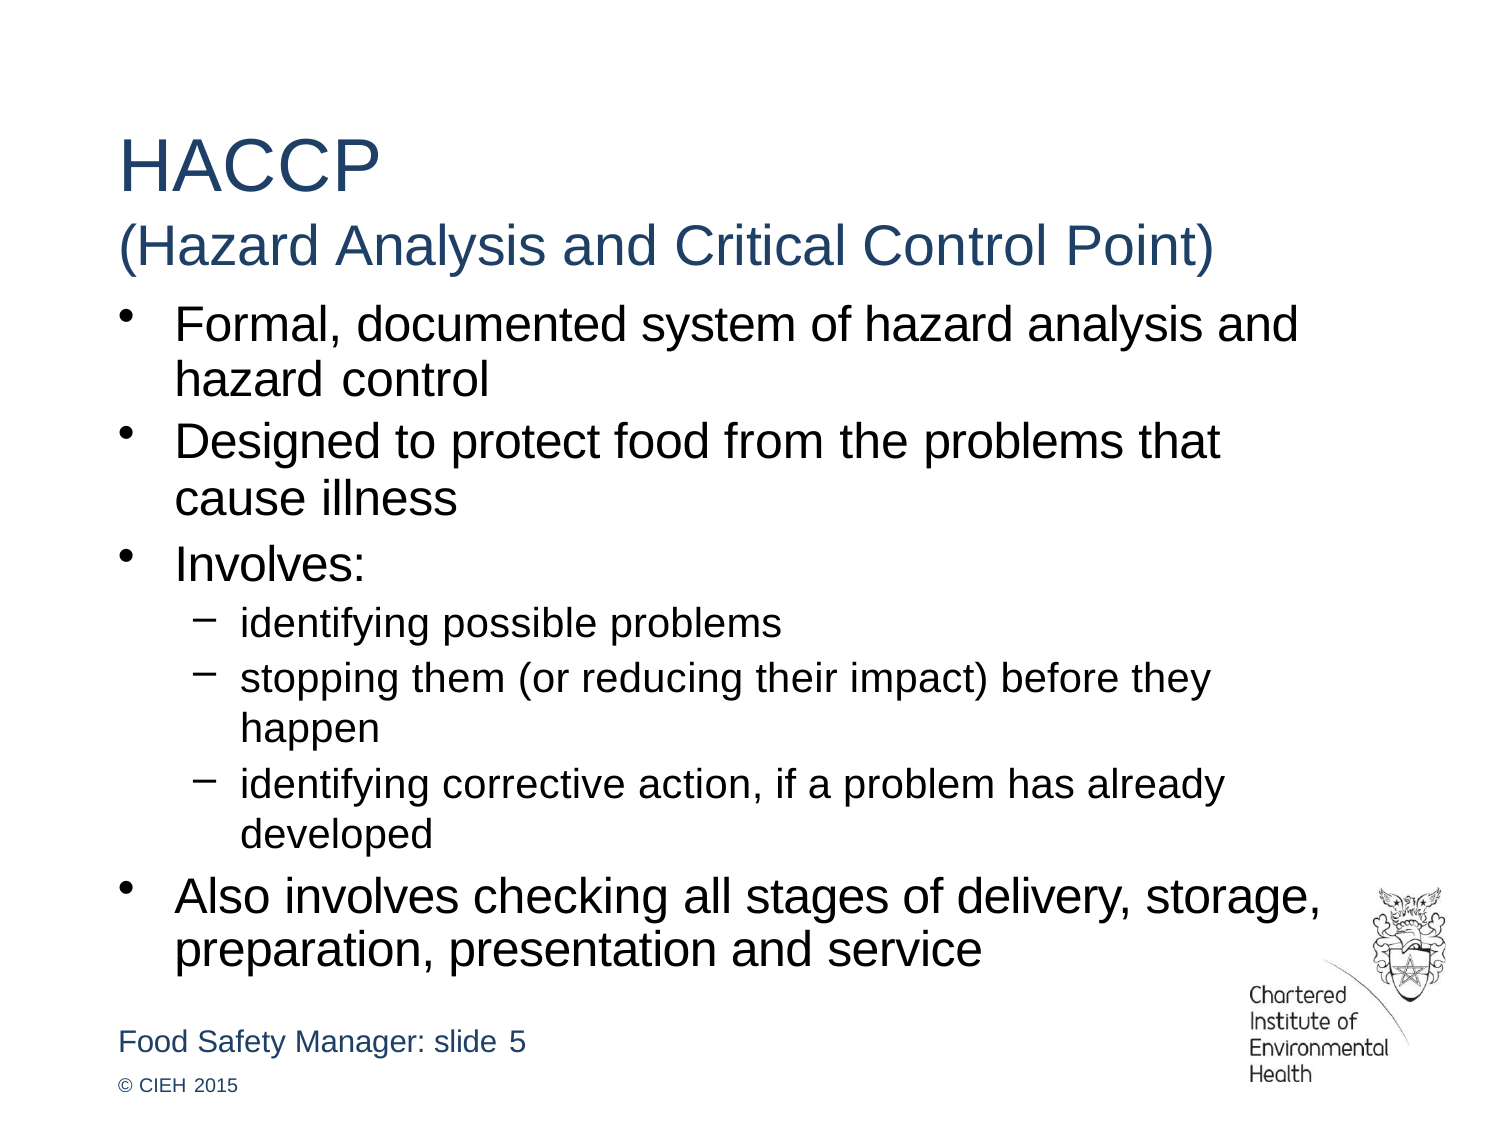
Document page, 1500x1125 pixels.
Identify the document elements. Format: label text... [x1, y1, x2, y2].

picture [1250, 887, 1446, 1082]
slide_number Food Safety Manager: slide 5 © CIEH 2015 [116, 1022, 568, 1125]
title HACCP [115, 114, 385, 189]
text_box (Hazard Analysis and Critical Control Point) Formal, documented system of hazard analysis and hazard control Designed to protect food from the problems that cause illness Involves: identifying possible problems stopping them (or reducing their impact) before they happen identifying corrective action, if a problem has already developed Also involves checking all stages of delivery, storage, preparation, presentation and service [115, 189, 1417, 977]
